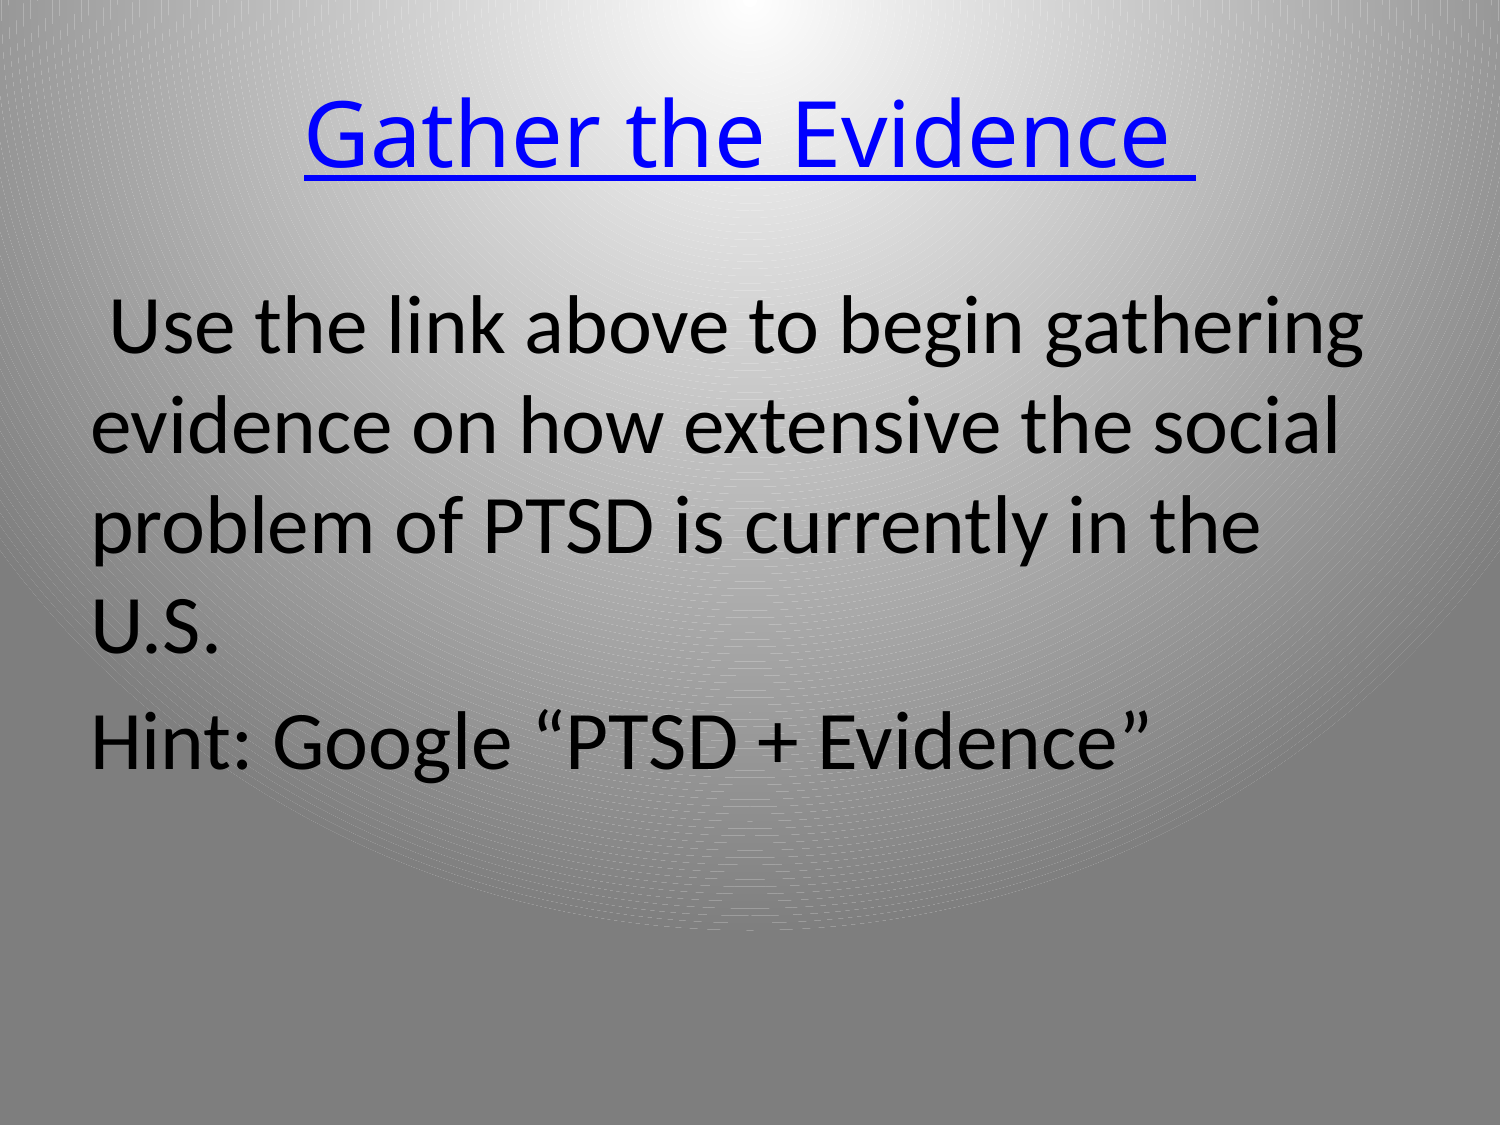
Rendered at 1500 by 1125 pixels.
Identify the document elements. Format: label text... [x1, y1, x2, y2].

title Gather the Evidence [75, 45, 1425, 233]
list Use the link above to begin gathering evidence on how extensive the social problem of PTSD is currently in the U.S. Hint: Google “PTSD + Evidence” [75, 262, 1425, 1005]
